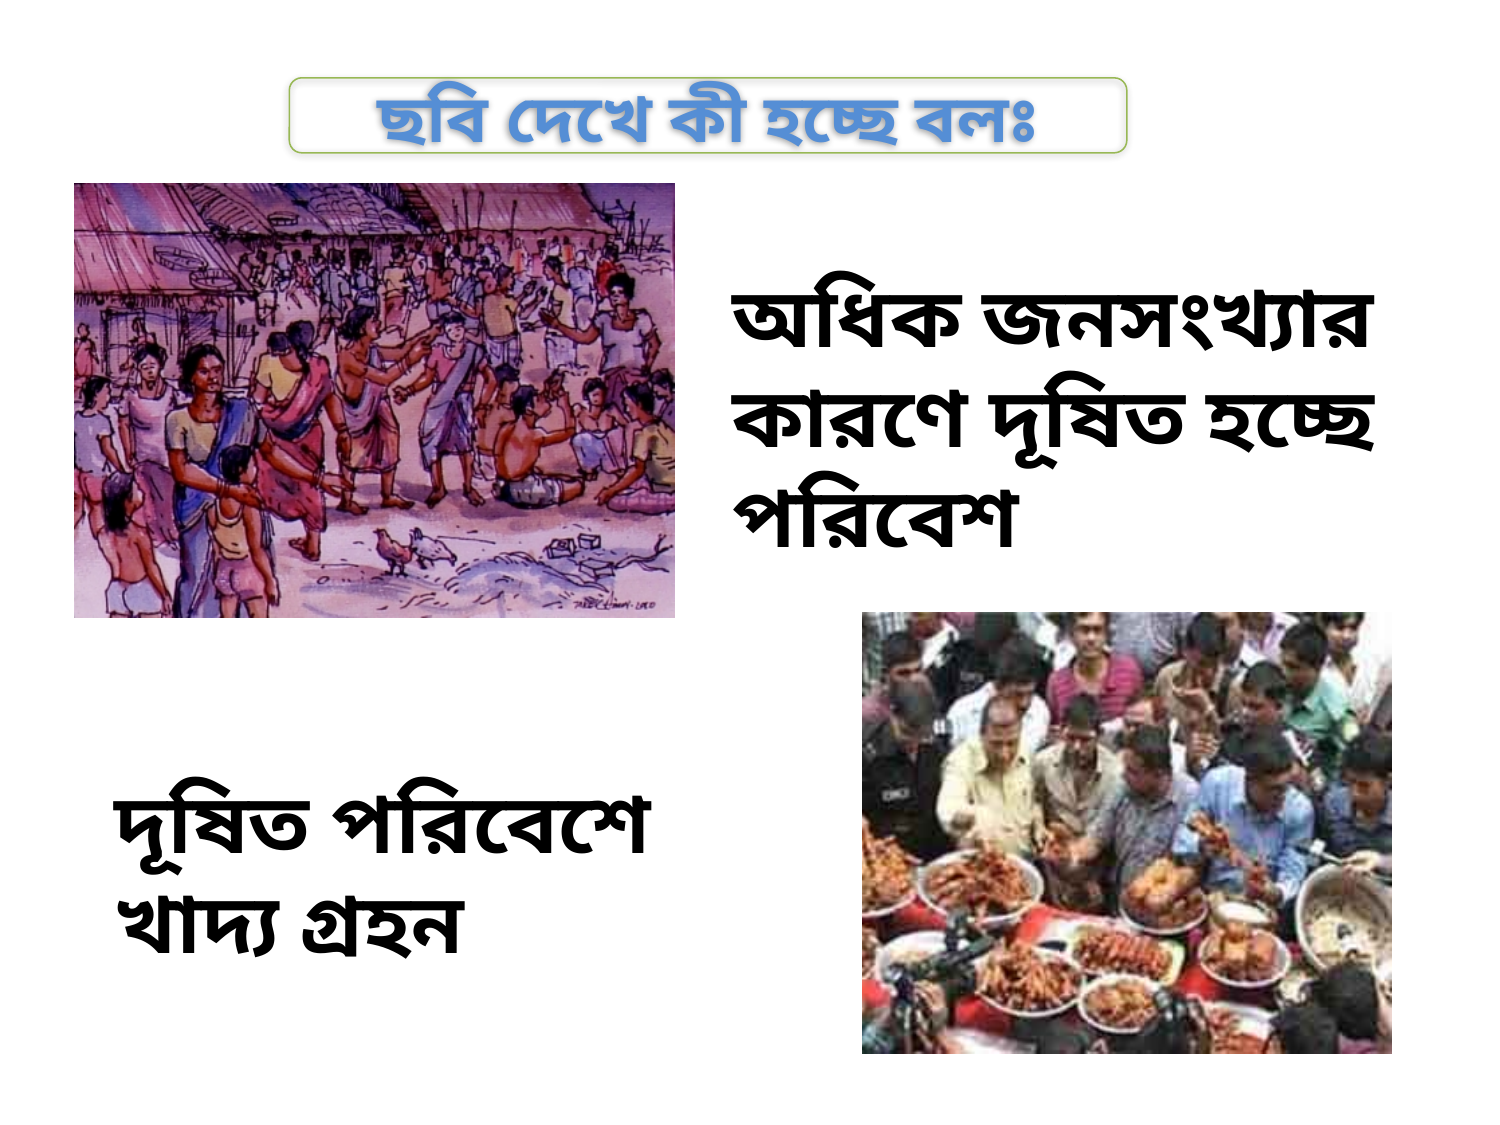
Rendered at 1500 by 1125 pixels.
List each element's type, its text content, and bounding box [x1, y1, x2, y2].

text_box অধিক জনসংখ্যার কারণে দূষিত হচ্ছে পরিবেশ [717, 256, 1468, 572]
picture [74, 182, 675, 618]
text_box দূষিত পরিবেশে খাদ্য গ্রহন [99, 762, 850, 978]
text_box ছবি দেখে কী হচ্ছে বলঃ [288, 77, 1128, 154]
picture [862, 612, 1392, 1054]
